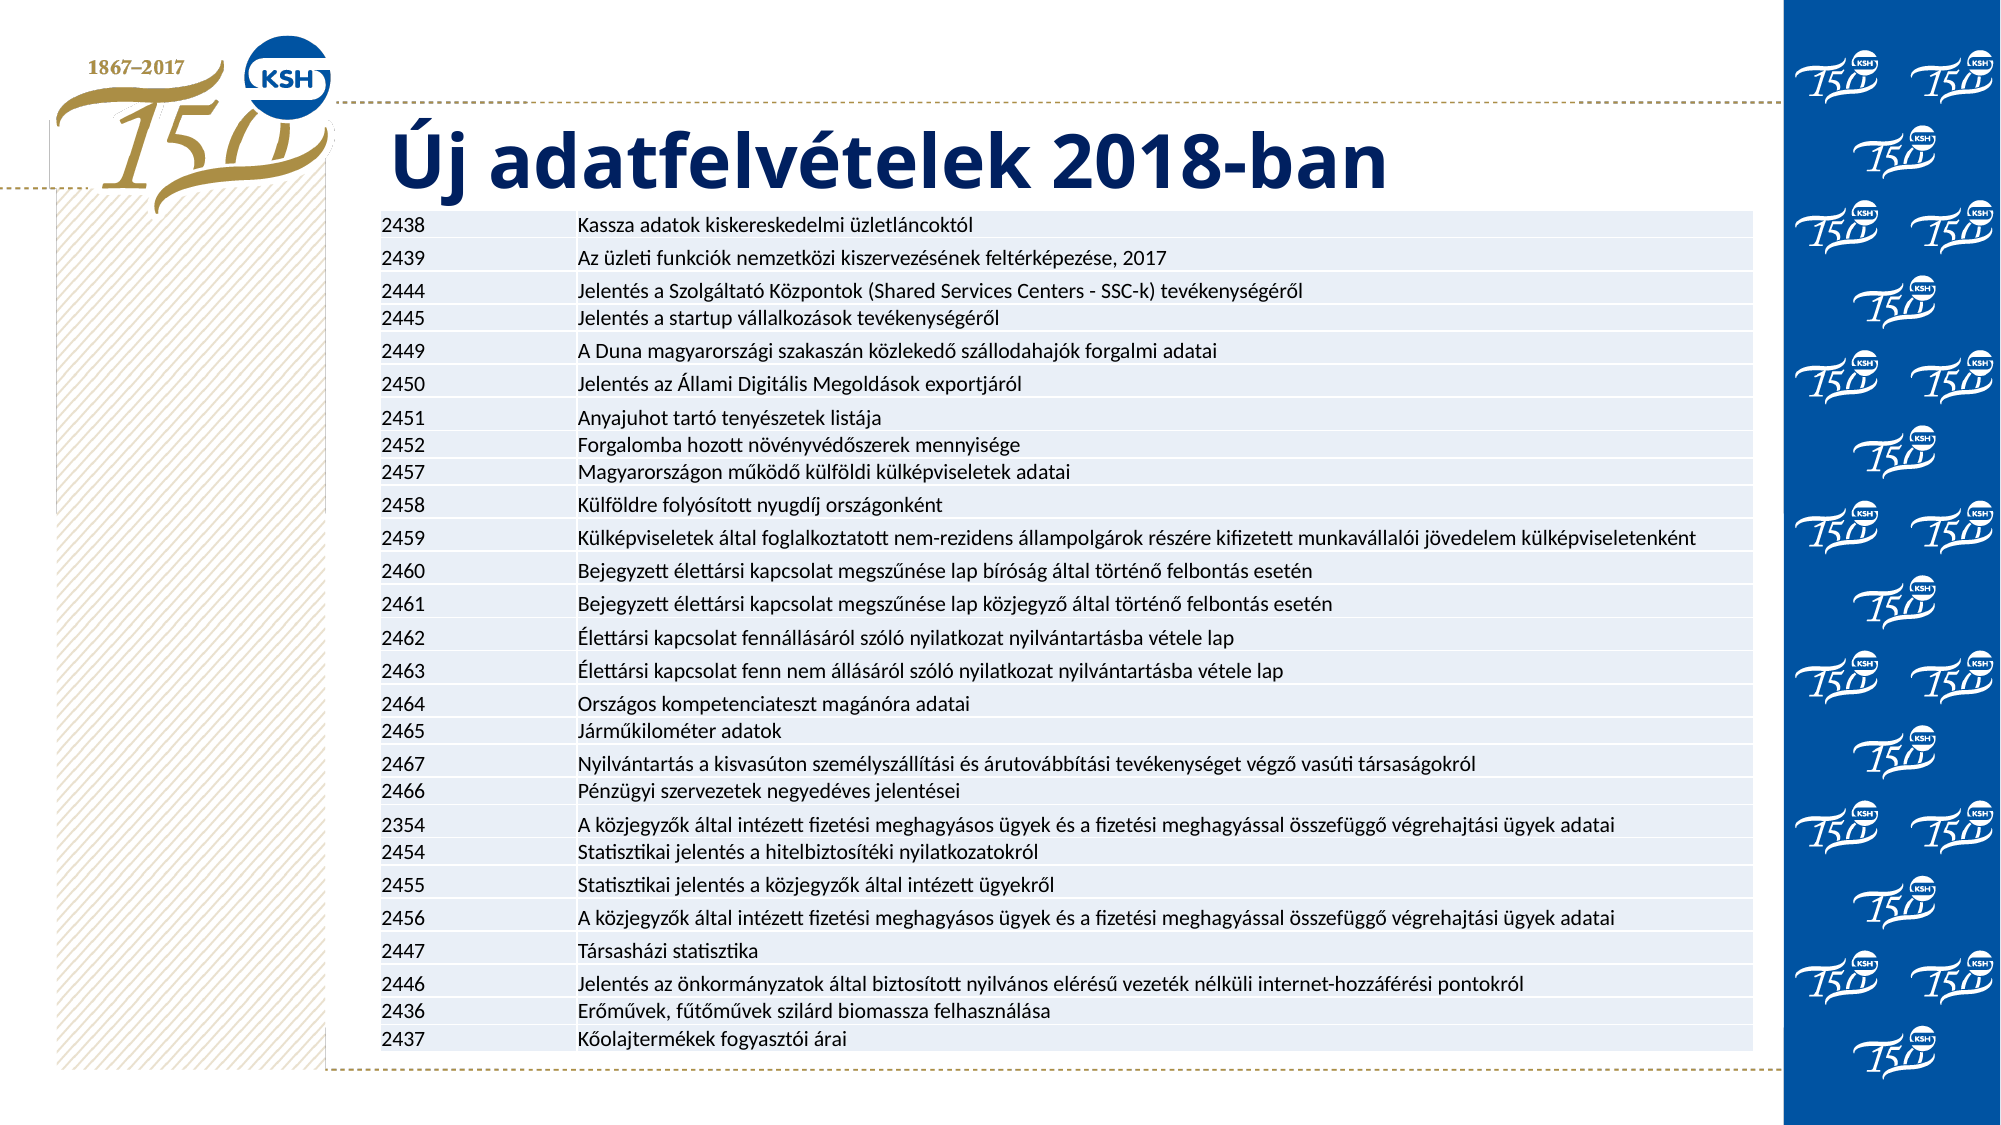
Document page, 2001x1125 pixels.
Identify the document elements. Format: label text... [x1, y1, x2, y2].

table_cell Magyarországon működő külföldi külképviseletek adatai [578, 459, 1753, 484]
table_cell Jelentés az önkormányzatok által biztosított nyilvános elérésű vezeték nélküli internet-hozzáférési pontokról [578, 965, 1753, 996]
table_cell Erőművek, fűtőművek szilárd biomassza felhasználása [578, 998, 1753, 1024]
table_cell Járműkilométer adatok [578, 718, 1753, 743]
table_cell 2462 [381, 618, 576, 650]
table_cell Pénzügyi szervezetek negyedéves jelentései [578, 778, 1753, 804]
table_cell Jelentés az Állami Digitális Megoldások exportjáról [578, 365, 1753, 396]
table_cell 2458 [381, 486, 576, 517]
table_cell Statisztikai jelentés a közjegyzők által intézett ügyekről [578, 866, 1753, 897]
table_cell Nyilvántartás a kisvasúton személyszállítási és árutovábbítási tevékenységet végző vasúti társaságokról [578, 745, 1753, 776]
table_cell Élettársi kapcsolat fenn nem állásáról szóló nyilatkozat nyilvántartásba vétele lap [578, 651, 1753, 683]
table_cell 2451 [381, 398, 576, 430]
table_cell Anyajuhot tartó tenyészetek listája [578, 398, 1753, 430]
table_header Kassza adatok kiskereskedelmi üzletláncoktól [578, 211, 1753, 237]
table_cell 2466 [381, 778, 576, 804]
table_cell 2465 [381, 718, 576, 743]
table_cell 2454 [381, 838, 576, 864]
table_cell 2445 [381, 305, 576, 330]
table_cell Bejegyzett élettársi kapcsolat megszűnése lap bíróság által történő felbontás esetén [578, 552, 1753, 583]
table_cell 2436 [381, 998, 576, 1024]
table_cell 2447 [381, 932, 576, 963]
table_cell Jelentés a startup vállalkozások tevékenységéről [578, 305, 1753, 330]
table_cell 2439 [381, 238, 576, 270]
table_cell Forgalomba hozott növényvédőszerek mennyisége [578, 431, 1753, 457]
table_cell 2449 [381, 332, 576, 363]
picture [0, 0, 2001, 1125]
table_cell Országos kompetenciateszt magánóra adatai [578, 685, 1753, 716]
table_cell 2457 [381, 459, 576, 484]
table_cell 2464 [381, 685, 576, 716]
table_cell 2456 [381, 899, 576, 930]
title Új adatfelvételek 2018-ban [374, 95, 1735, 234]
table_header 2438 [381, 211, 576, 237]
table_cell Kőolajtermékek fogyasztói árai [578, 1025, 1753, 1051]
table_cell Társasházi statisztika [578, 932, 1753, 963]
table_cell 2459 [381, 519, 576, 550]
table_cell A közjegyzők által intézett fizetési meghagyásos ügyek és a fizetési meghagyással összefüggő végrehajtási ügyek adatai [578, 805, 1753, 837]
table_cell 2450 [381, 365, 576, 396]
table_cell 2437 [381, 1025, 576, 1051]
table_cell 2444 [381, 272, 576, 303]
table_cell Jelentés a Szolgáltató Központok (Shared Services Centers - SSC-k) tevékenységéről [578, 272, 1753, 303]
table_cell Élettársi kapcsolat fennállásáról szóló nyilatkozat nyilvántartásba vétele lap [578, 618, 1753, 650]
table_cell Statisztikai jelentés a hitelbiztosítéki nyilatkozatokról [578, 838, 1753, 864]
table_cell Bejegyzett élettársi kapcsolat megszűnése lap közjegyző által történő felbontás esetén [578, 585, 1753, 617]
table_cell 2446 [381, 965, 576, 996]
table_cell Külföldre folyósított nyugdíj országonként [578, 486, 1753, 517]
table_cell 2463 [381, 651, 576, 683]
table_cell A Duna magyarországi szakaszán közlekedő szállodahajók forgalmi adatai [578, 332, 1753, 363]
table_cell 2467 [381, 745, 576, 776]
table_cell 2354 [381, 805, 576, 837]
table_cell A közjegyzők által intézett fizetési meghagyásos ügyek és a fizetési meghagyással összefüggő végrehajtási ügyek adatai [578, 899, 1753, 930]
table_cell Az üzleti funkciók nemzetközi kiszervezésének feltérképezése, 2017 [578, 238, 1753, 270]
table_cell Külképviseletek által foglalkoztatott nem-rezidens állampolgárok részére kifizetett munkavállalói jövedelem külképviseletenként [578, 519, 1753, 550]
table_cell 2461 [381, 585, 576, 617]
table_cell 2452 [381, 431, 576, 457]
table_cell 2460 [381, 552, 576, 583]
table_cell 2455 [381, 866, 576, 897]
